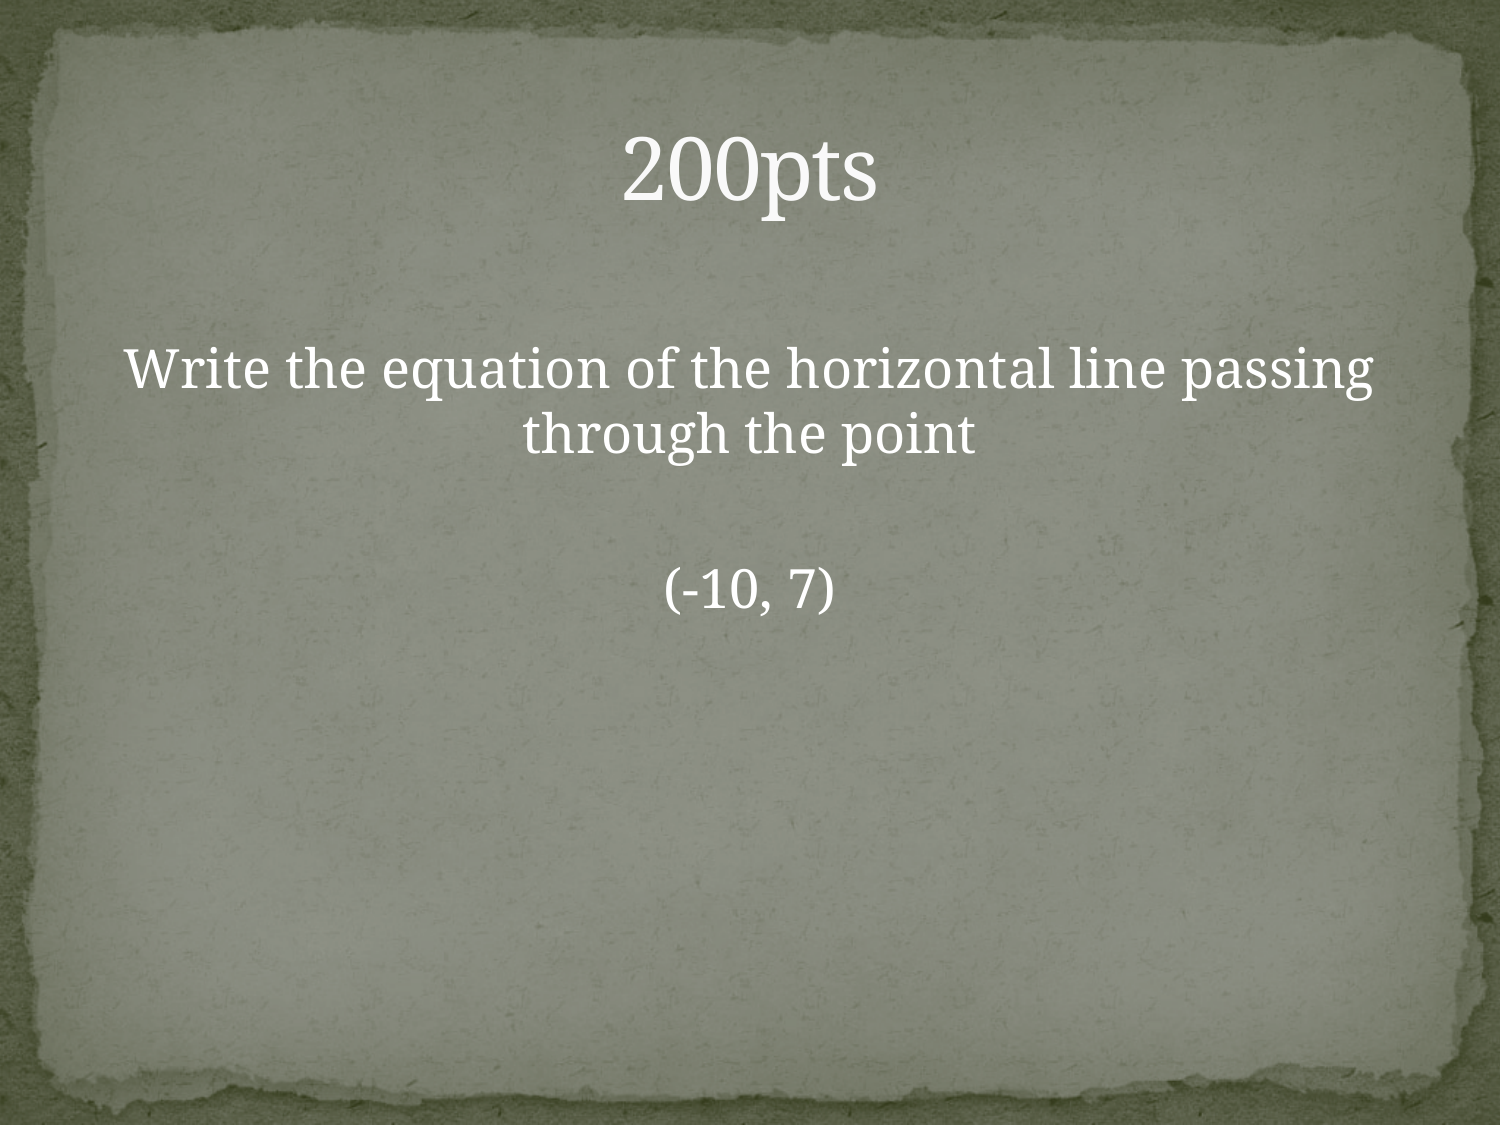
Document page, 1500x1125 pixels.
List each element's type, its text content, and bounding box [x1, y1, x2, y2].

title 200pts [74, 24, 1425, 225]
list Write the equation of the horizontal line passing through the point (-10, 7) [75, 249, 1425, 1000]
